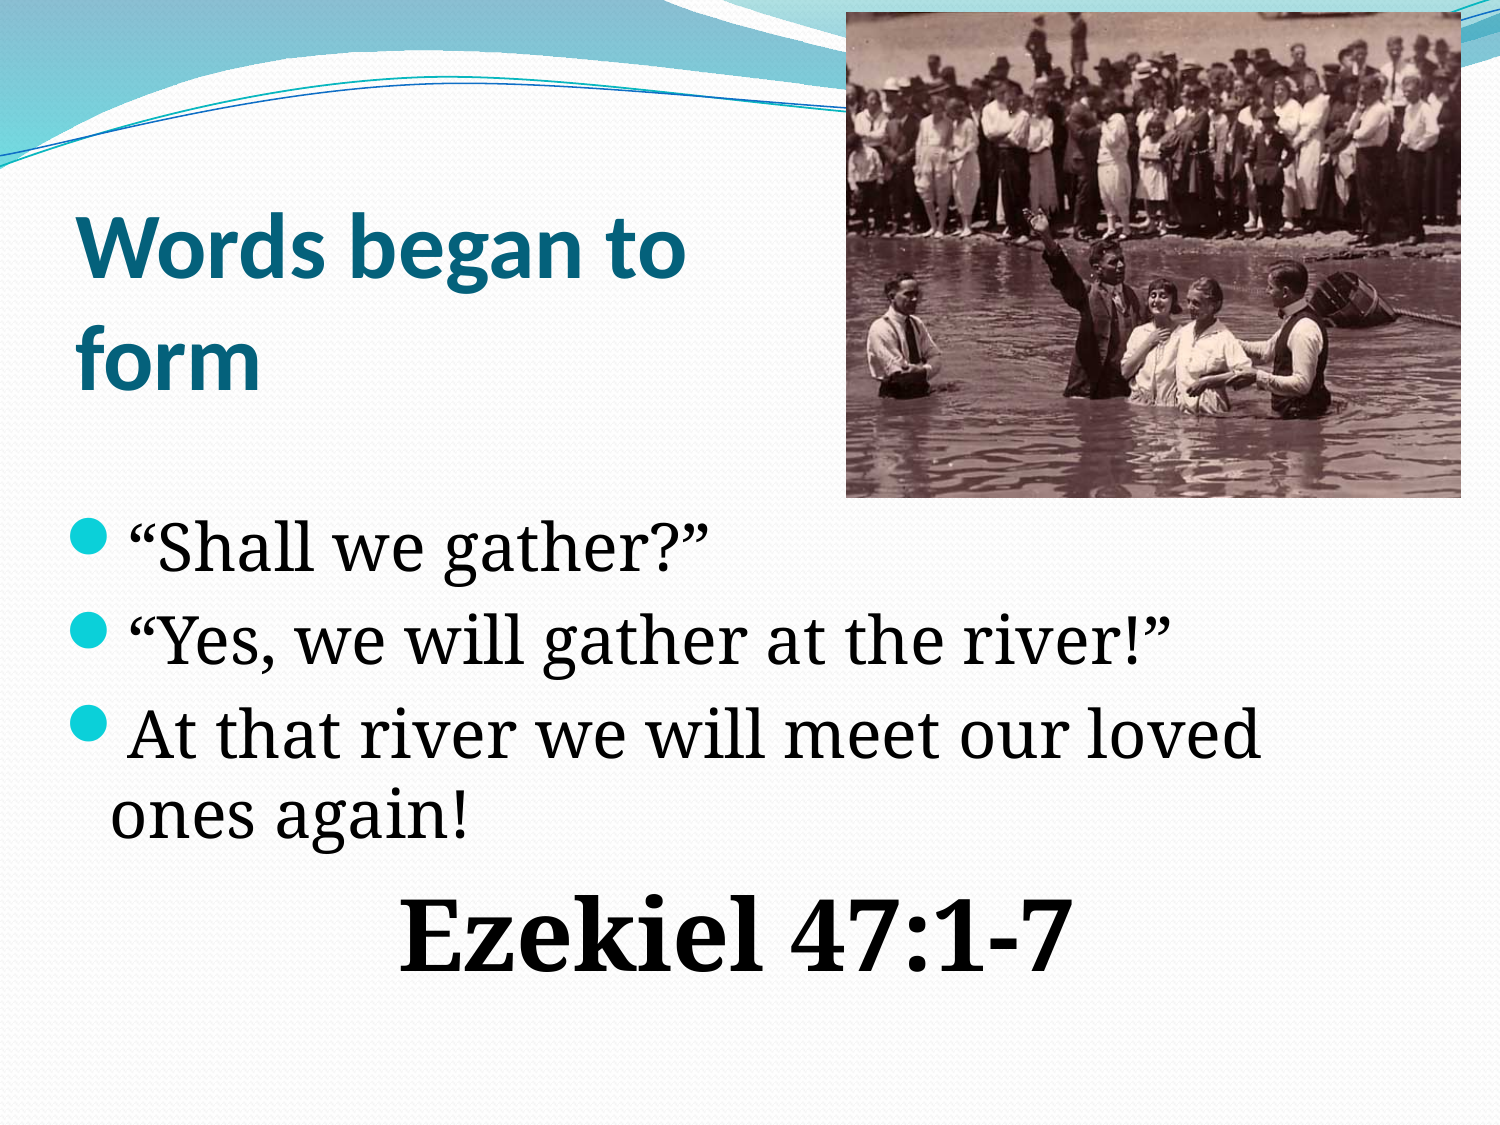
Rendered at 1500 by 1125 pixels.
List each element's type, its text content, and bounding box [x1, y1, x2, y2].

title Words began to form [75, 174, 838, 410]
list “Shall we gather?” “Yes, we will gather at the river!” At that river we will meet our loved ones again! Ezekiel 47:1-7 [50, 497, 1425, 1038]
picture [846, 12, 1461, 498]
